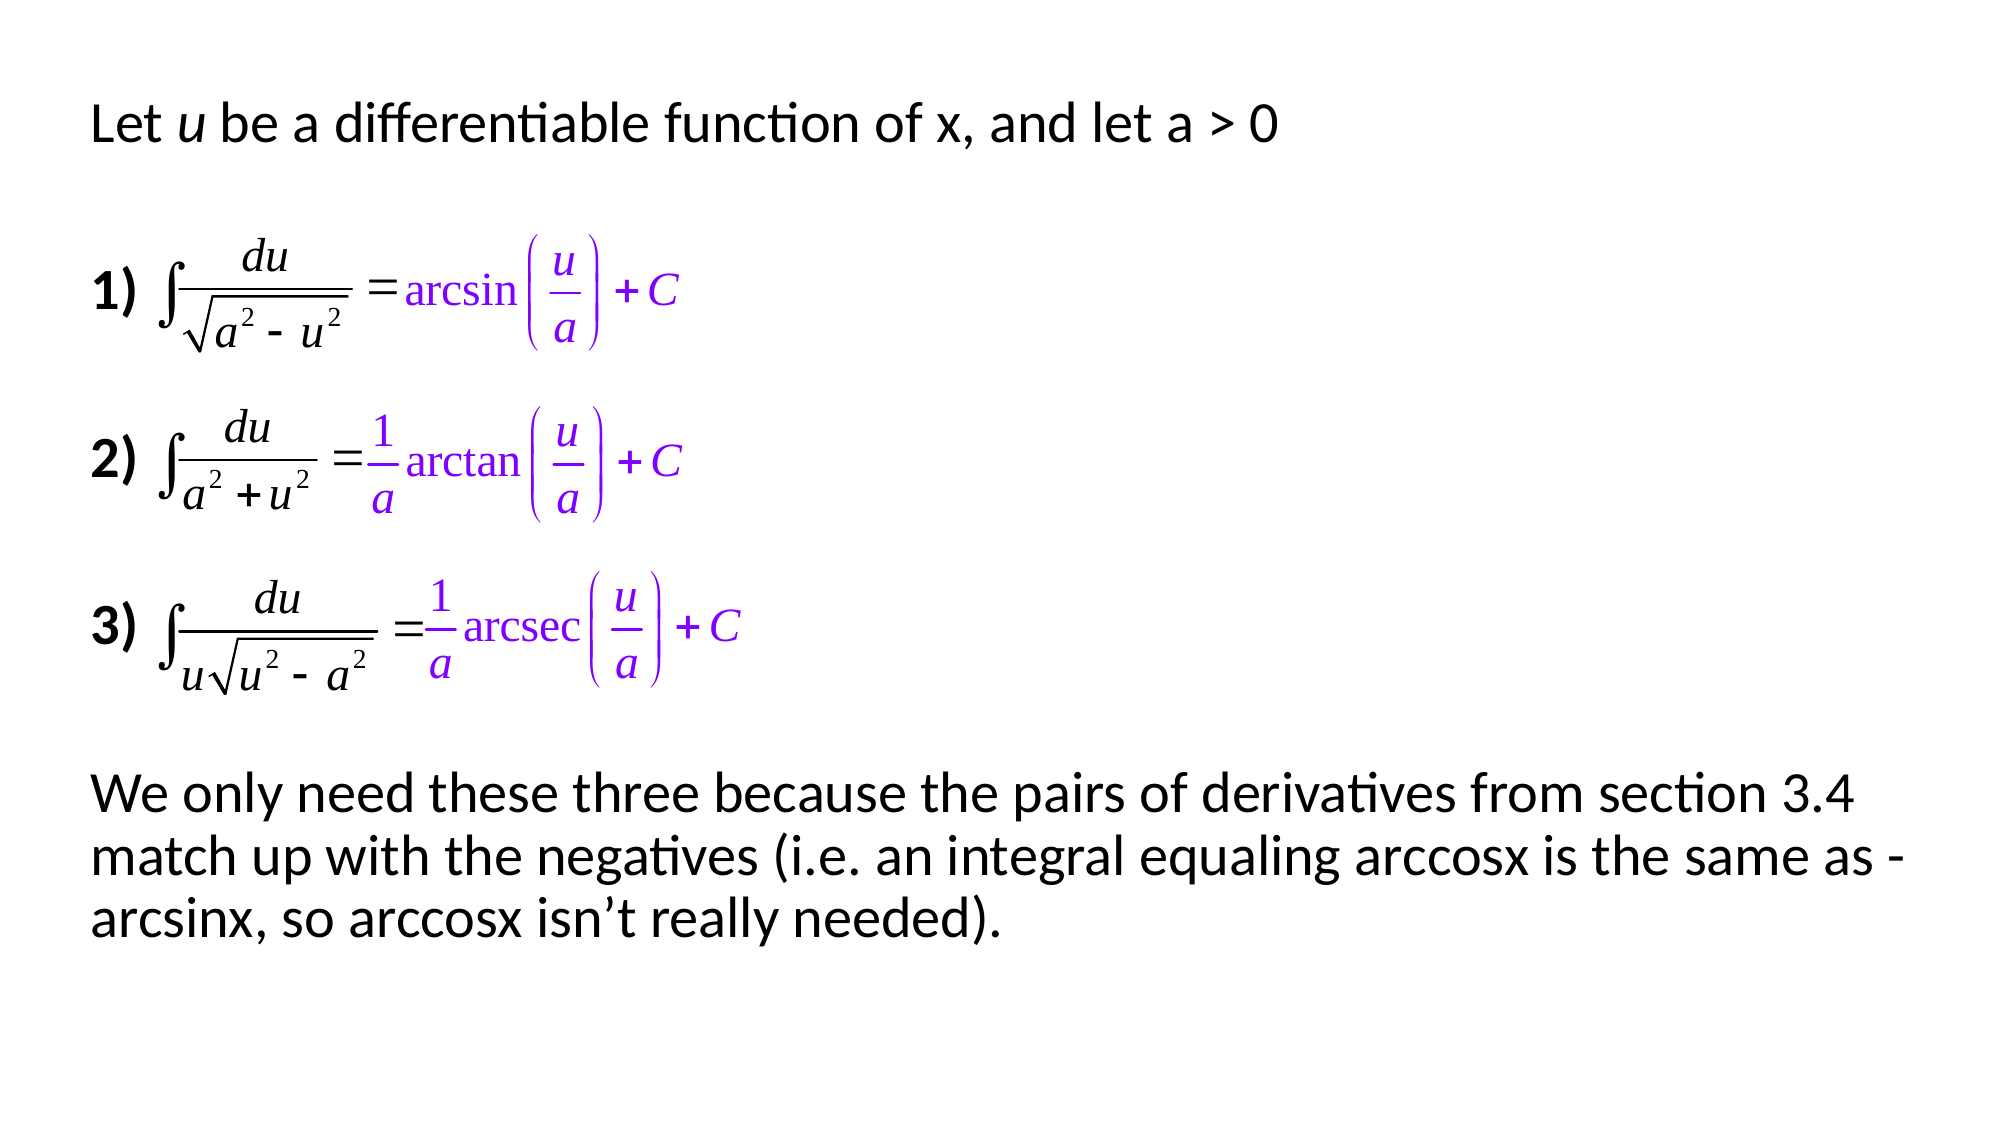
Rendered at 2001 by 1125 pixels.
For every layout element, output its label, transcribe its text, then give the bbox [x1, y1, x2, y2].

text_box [143, 567, 426, 704]
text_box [360, 396, 695, 533]
list Let u be a differentiable function of x, and let a > 0 1) 2) 3) We only need these three because the pairs of derivatives from section 3.4 match up with the negatives (i.e. an integral equaling arccosx is the same as -arcsinx, so arccosx isn’t really needed). [75, 84, 1925, 1014]
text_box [397, 225, 689, 361]
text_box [143, 225, 397, 361]
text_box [417, 561, 753, 698]
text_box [143, 396, 360, 520]
